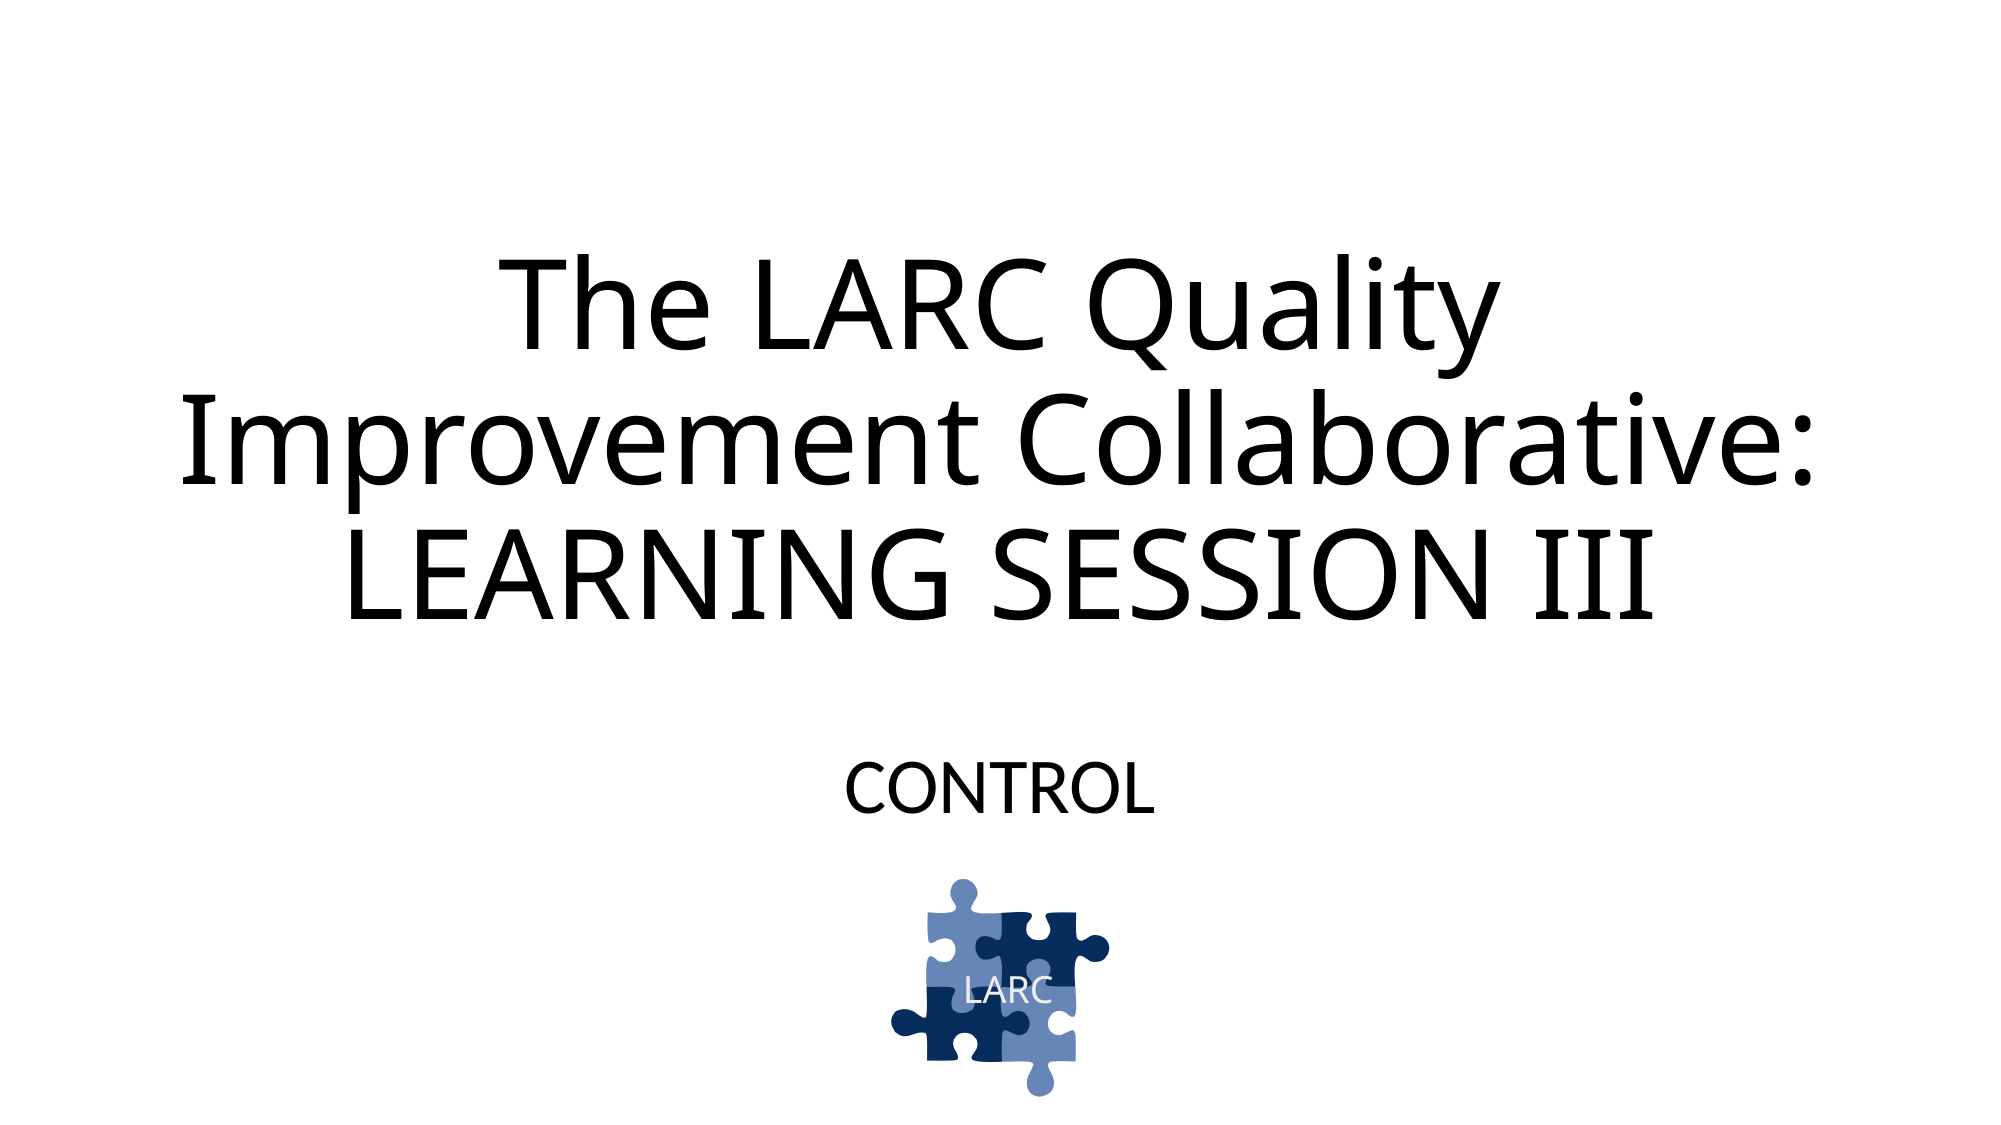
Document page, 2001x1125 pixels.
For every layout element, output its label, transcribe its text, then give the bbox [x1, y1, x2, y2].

list CONTROL [137, 695, 1863, 839]
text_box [758, 879, 1242, 1103]
title The LARC Quality Improvement Collaborative: LEARNING SESSION III [137, 185, 1863, 654]
